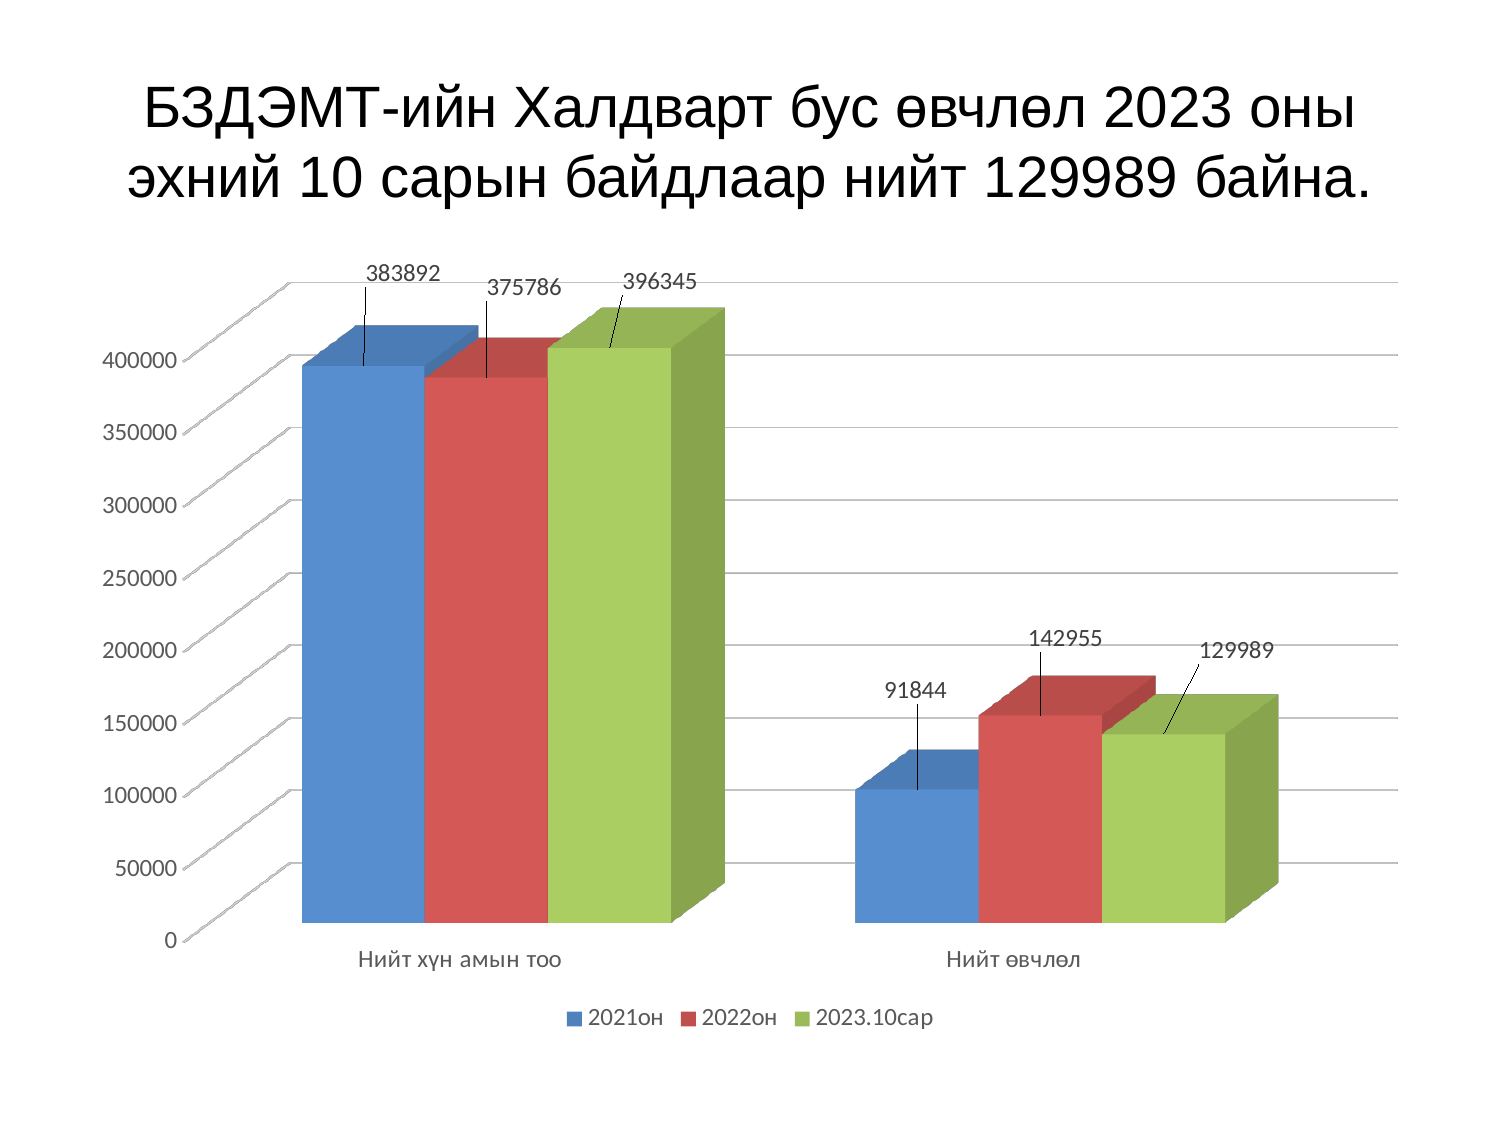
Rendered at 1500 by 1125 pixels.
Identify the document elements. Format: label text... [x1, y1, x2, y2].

title БЗДЭМТ-ийн Халдварт бус өвчлөл 2023 оны эхний 10 сарын байдлаар нийт 129989 байна. [75, 45, 1425, 233]
chart [74, 262, 1426, 1038]
